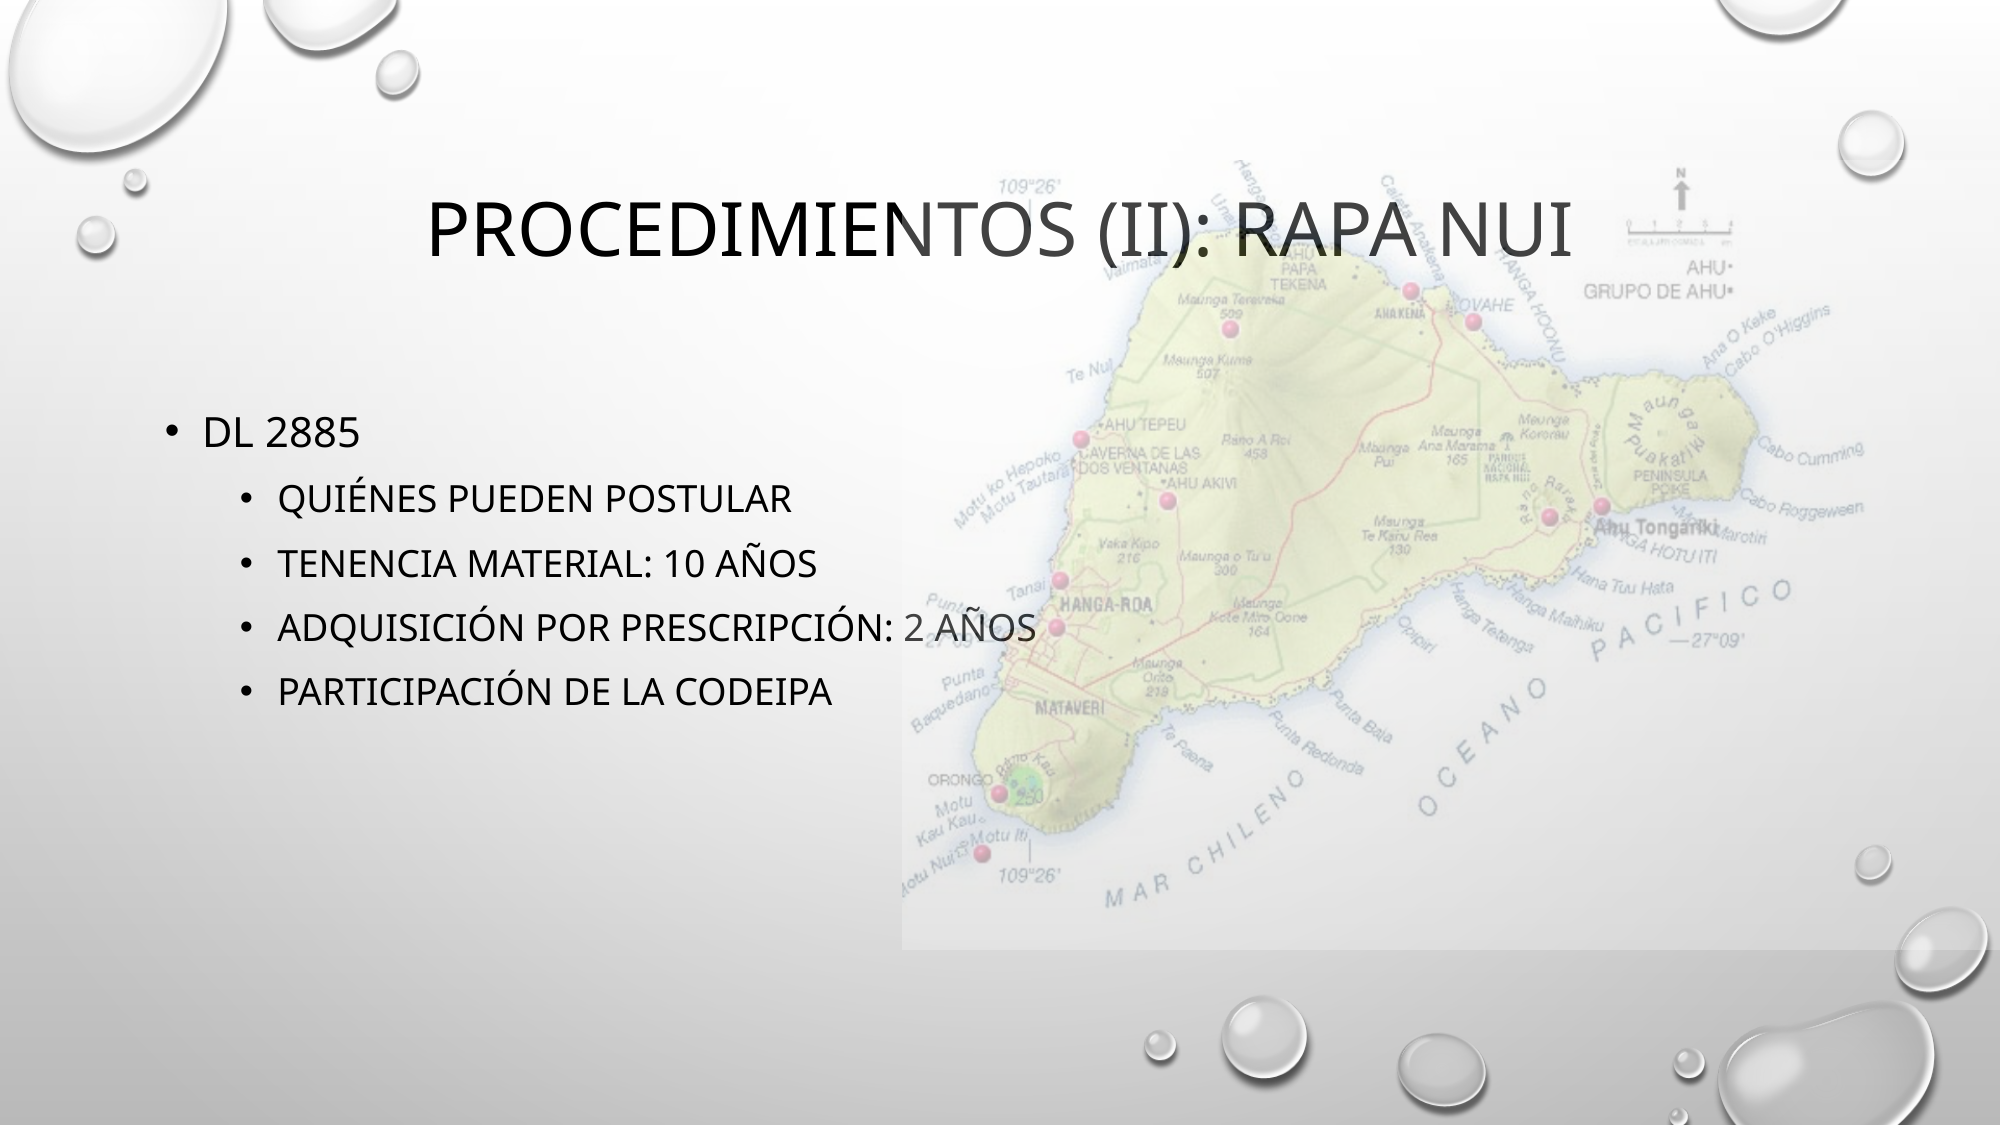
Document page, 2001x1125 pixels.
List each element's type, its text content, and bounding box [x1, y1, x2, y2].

list DL 2885 Quiénes pueden postular Tenencia material: 10 años Adquisición por prescripción: 2 años Participación de la codeipa [149, 388, 896, 950]
title Procedimientos (II): rapa nui [149, 101, 1851, 364]
picture [0, 0, 2000, 1125]
